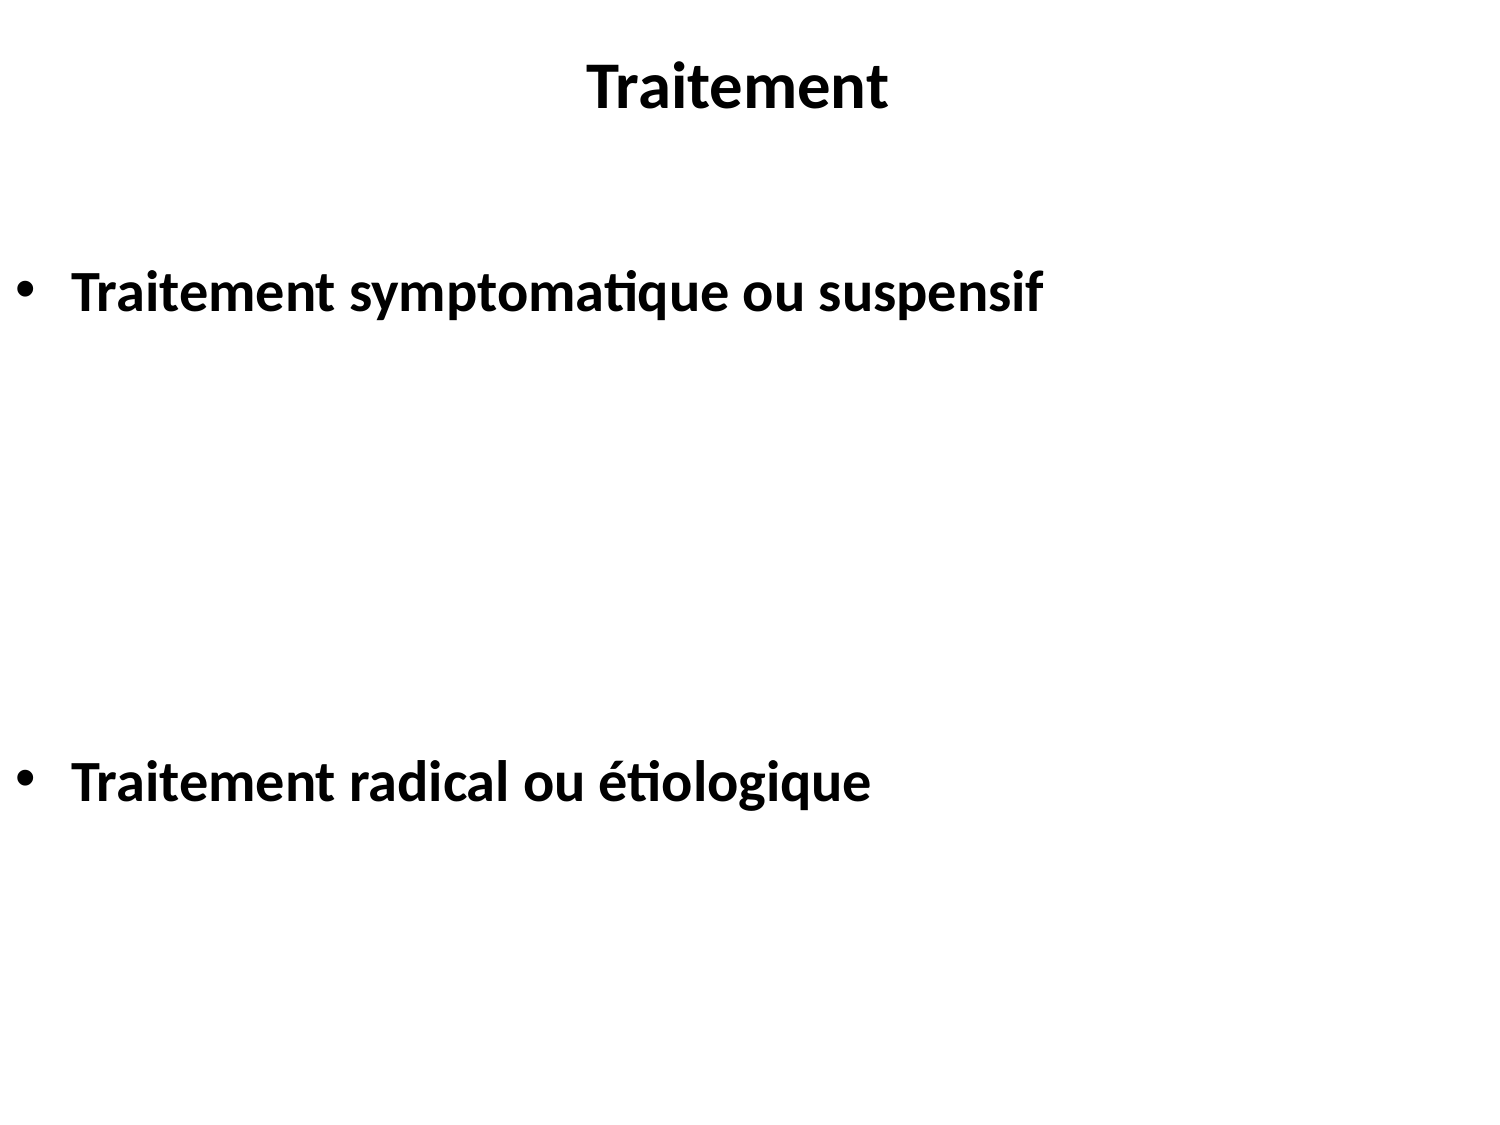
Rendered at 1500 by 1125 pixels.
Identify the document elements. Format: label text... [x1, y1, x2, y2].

list Traitement symptomatique ou suspensif Traitement radical ou étiologique [0, 246, 1500, 1125]
title Traitement [70, 0, 1421, 164]
